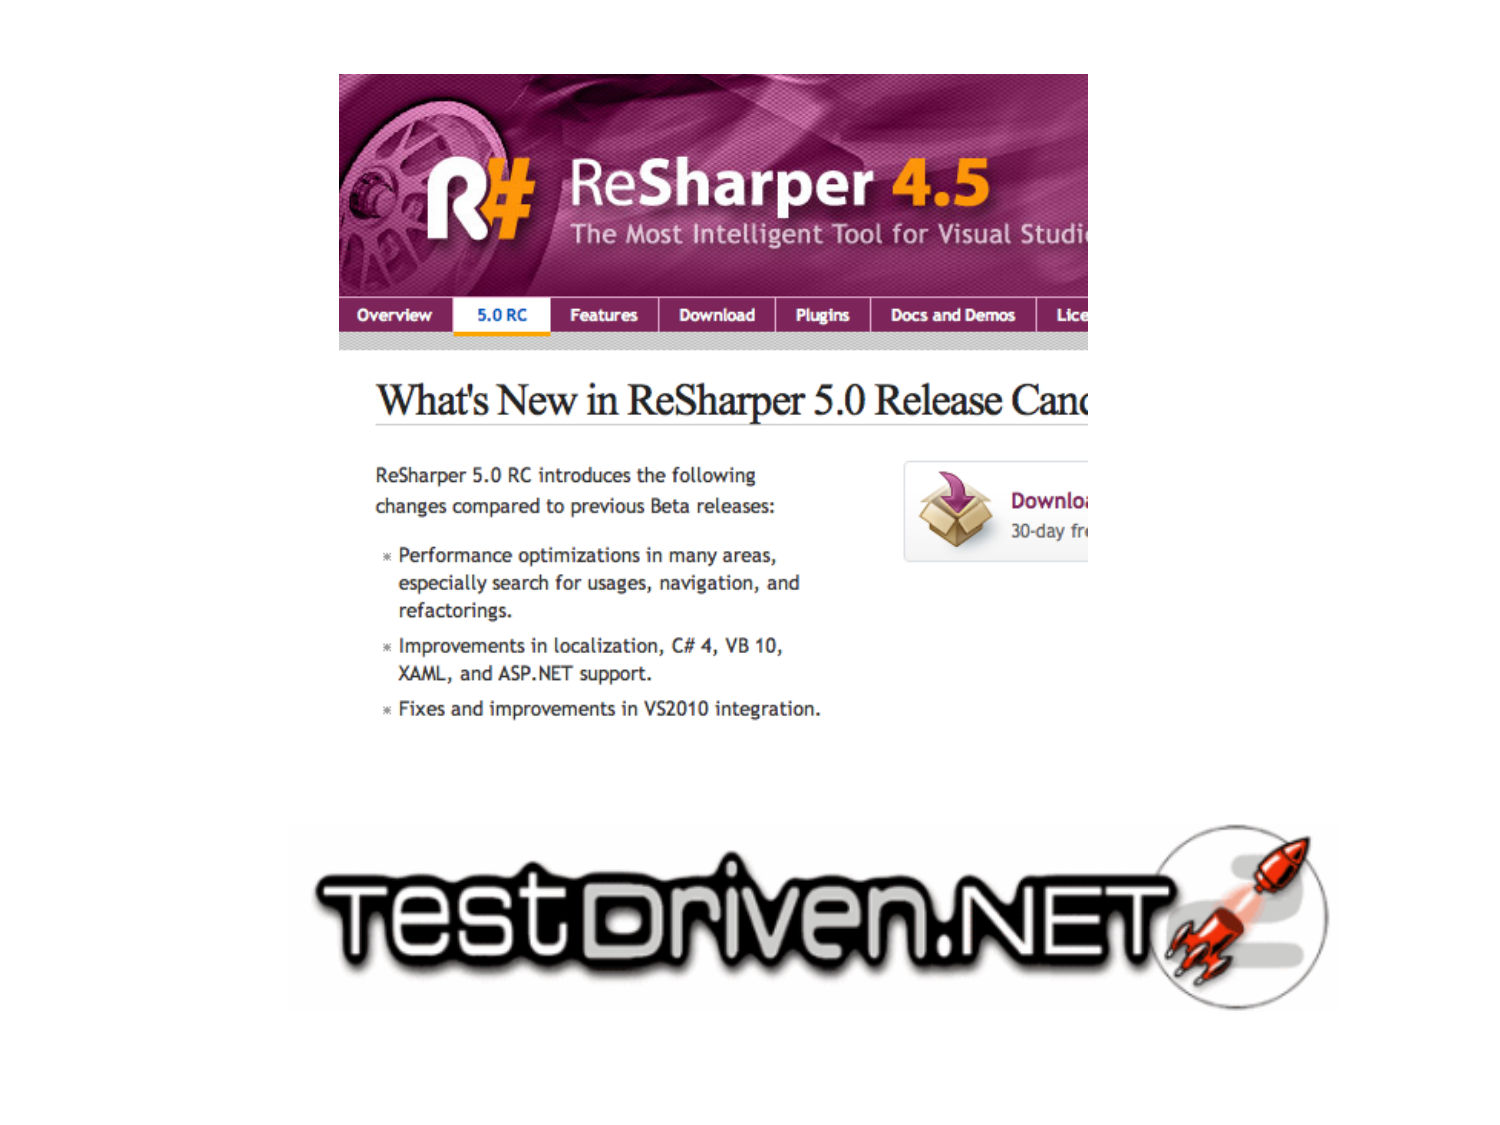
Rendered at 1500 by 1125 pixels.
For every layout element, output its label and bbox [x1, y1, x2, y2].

picture [339, 74, 1088, 739]
picture [287, 824, 1338, 1013]
